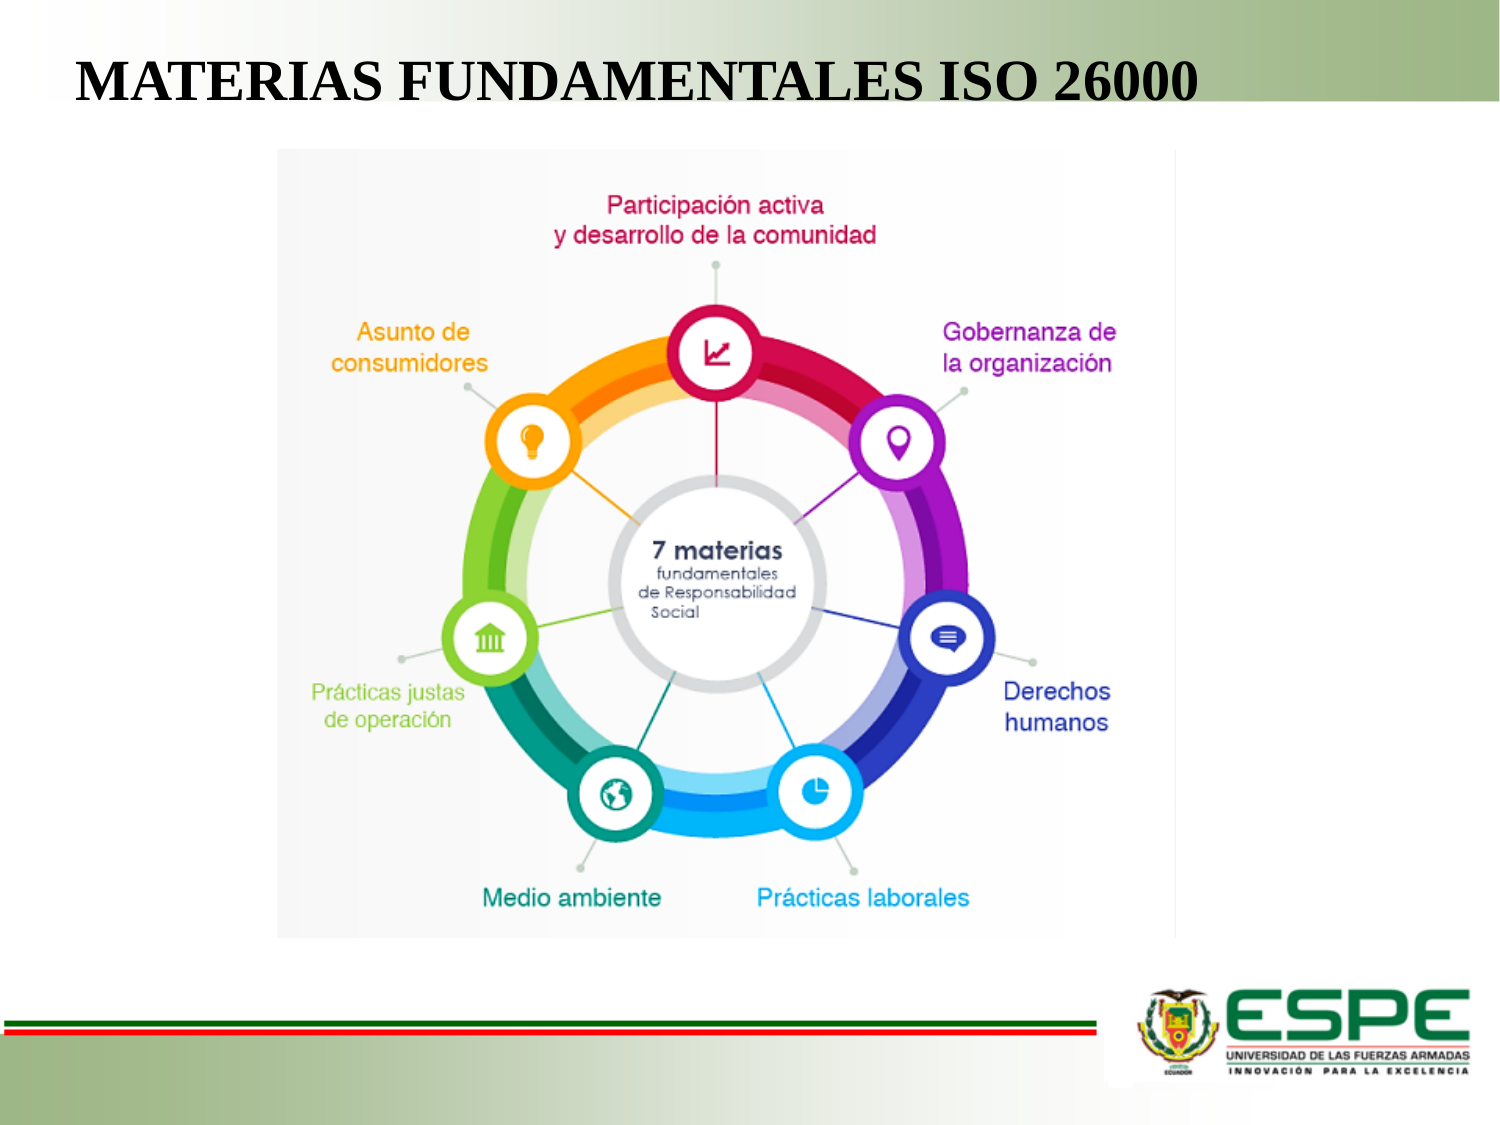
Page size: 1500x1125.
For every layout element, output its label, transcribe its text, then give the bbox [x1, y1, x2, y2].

title MATERIAS FUNDAMENTALES ISO 26000 [75, 0, 1425, 172]
picture [0, 0, 1500, 1125]
